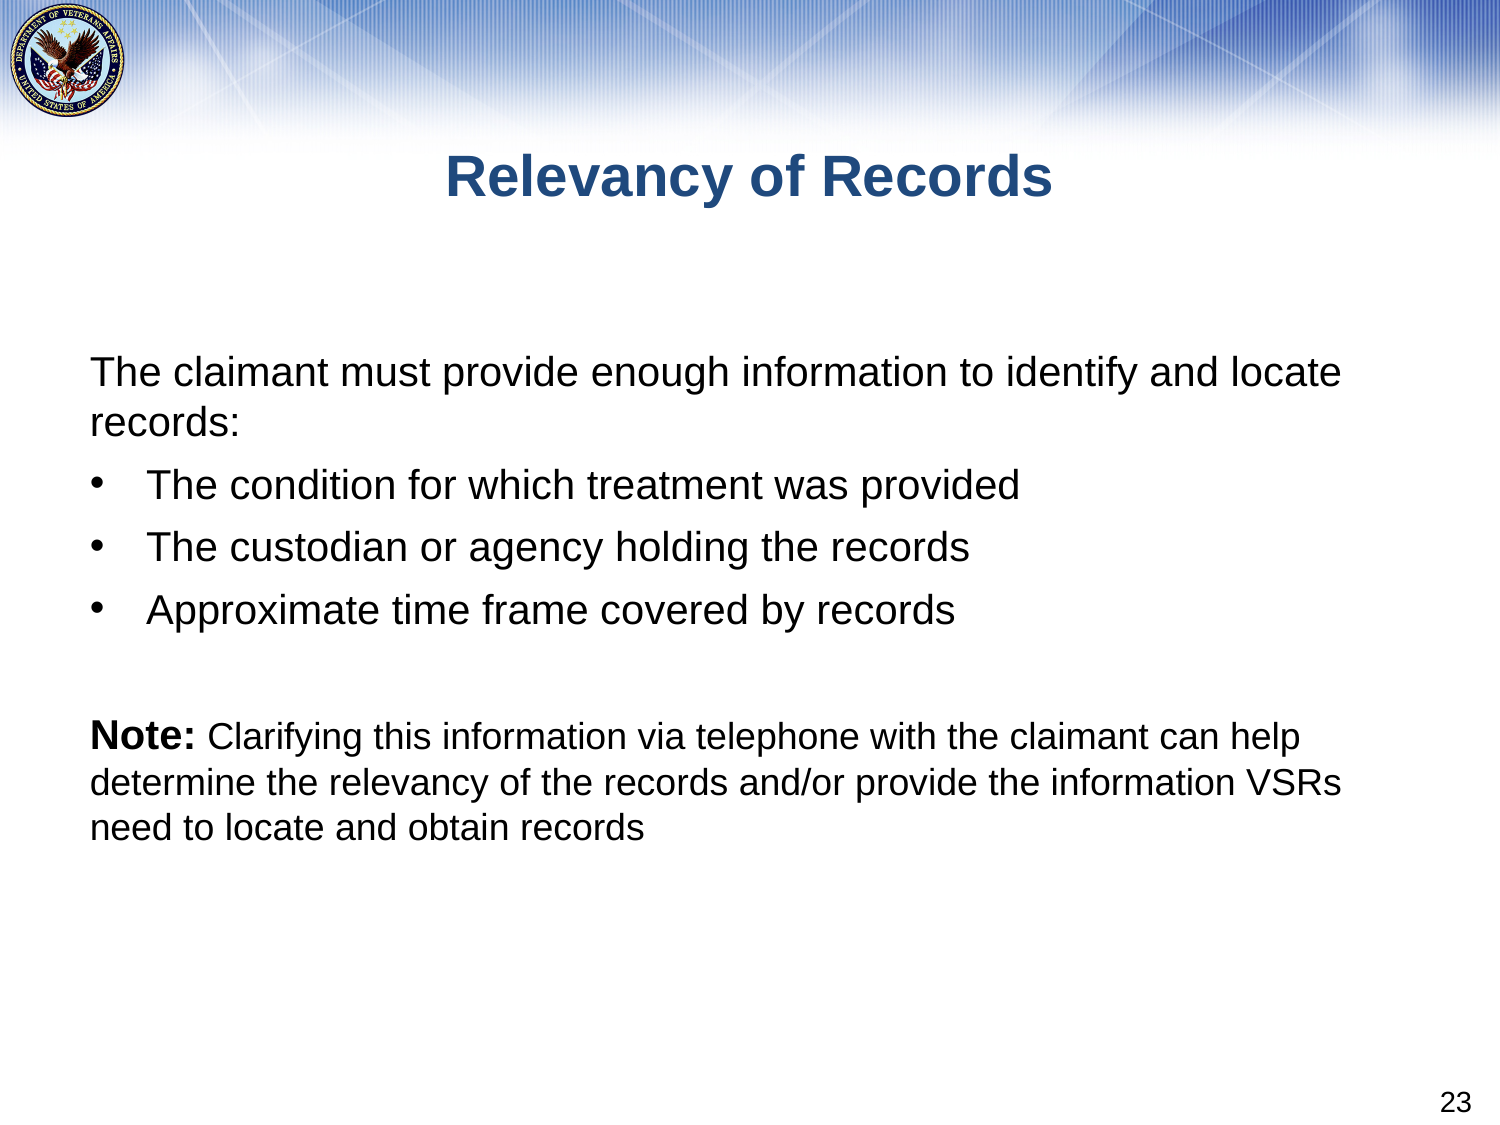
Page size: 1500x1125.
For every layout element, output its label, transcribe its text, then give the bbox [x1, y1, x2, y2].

list The claimant must provide enough information to identify and locate records: The condition for which treatment was provided The custodian or agency holding the records Approximate time frame covered by records Note: Clarifying this information via telephone with the claimant can help determine the relevancy of the records and/or provide the information VSRs need to locate and obtain records [75, 337, 1425, 980]
picture [0, 0, 1500, 130]
picture [0, 309, 1500, 1062]
title Relevancy of Records [0, 130, 1500, 309]
slide_number 23 [1136, 1083, 1487, 1125]
